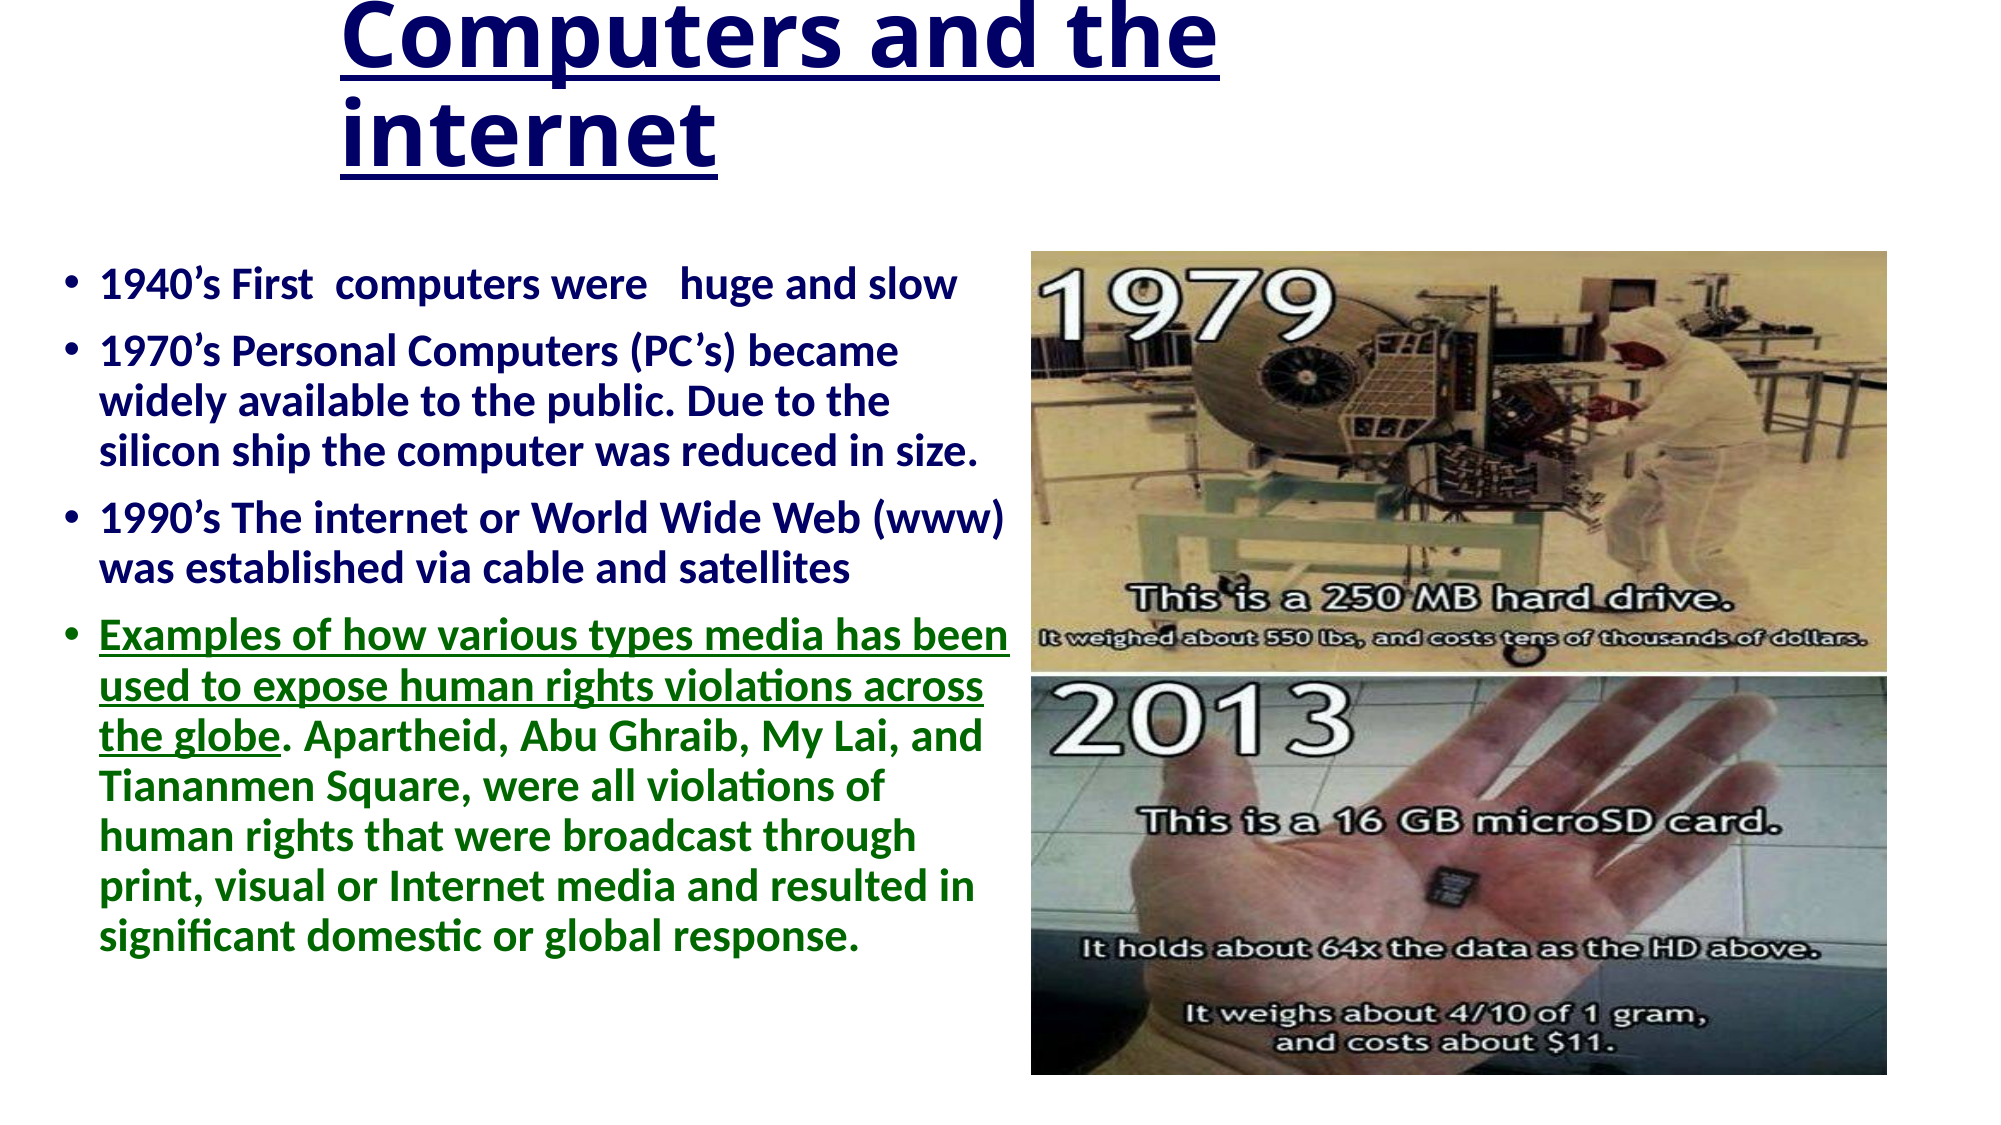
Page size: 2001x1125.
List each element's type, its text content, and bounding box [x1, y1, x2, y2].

list 1940’s First computers were huge and slow 1970’s Personal Computers (PC’s) became widely available to the public. Due to the silicon ship the computer was reduced in size. 1990’s The internet or World Wide Web (www) was established via cable and satellites Examples of how various types media has been used to expose human rights violations across the globe. Apartheid, Abu Ghraib, My Lai, and Tiananmen Square, were all violations of human rights that were broadcast through print, visual or Internet media and resulted in significant domestic or global response. [48, 251, 1031, 1075]
title Computers and the internet [324, 12, 1575, 163]
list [1031, 251, 1887, 1075]
